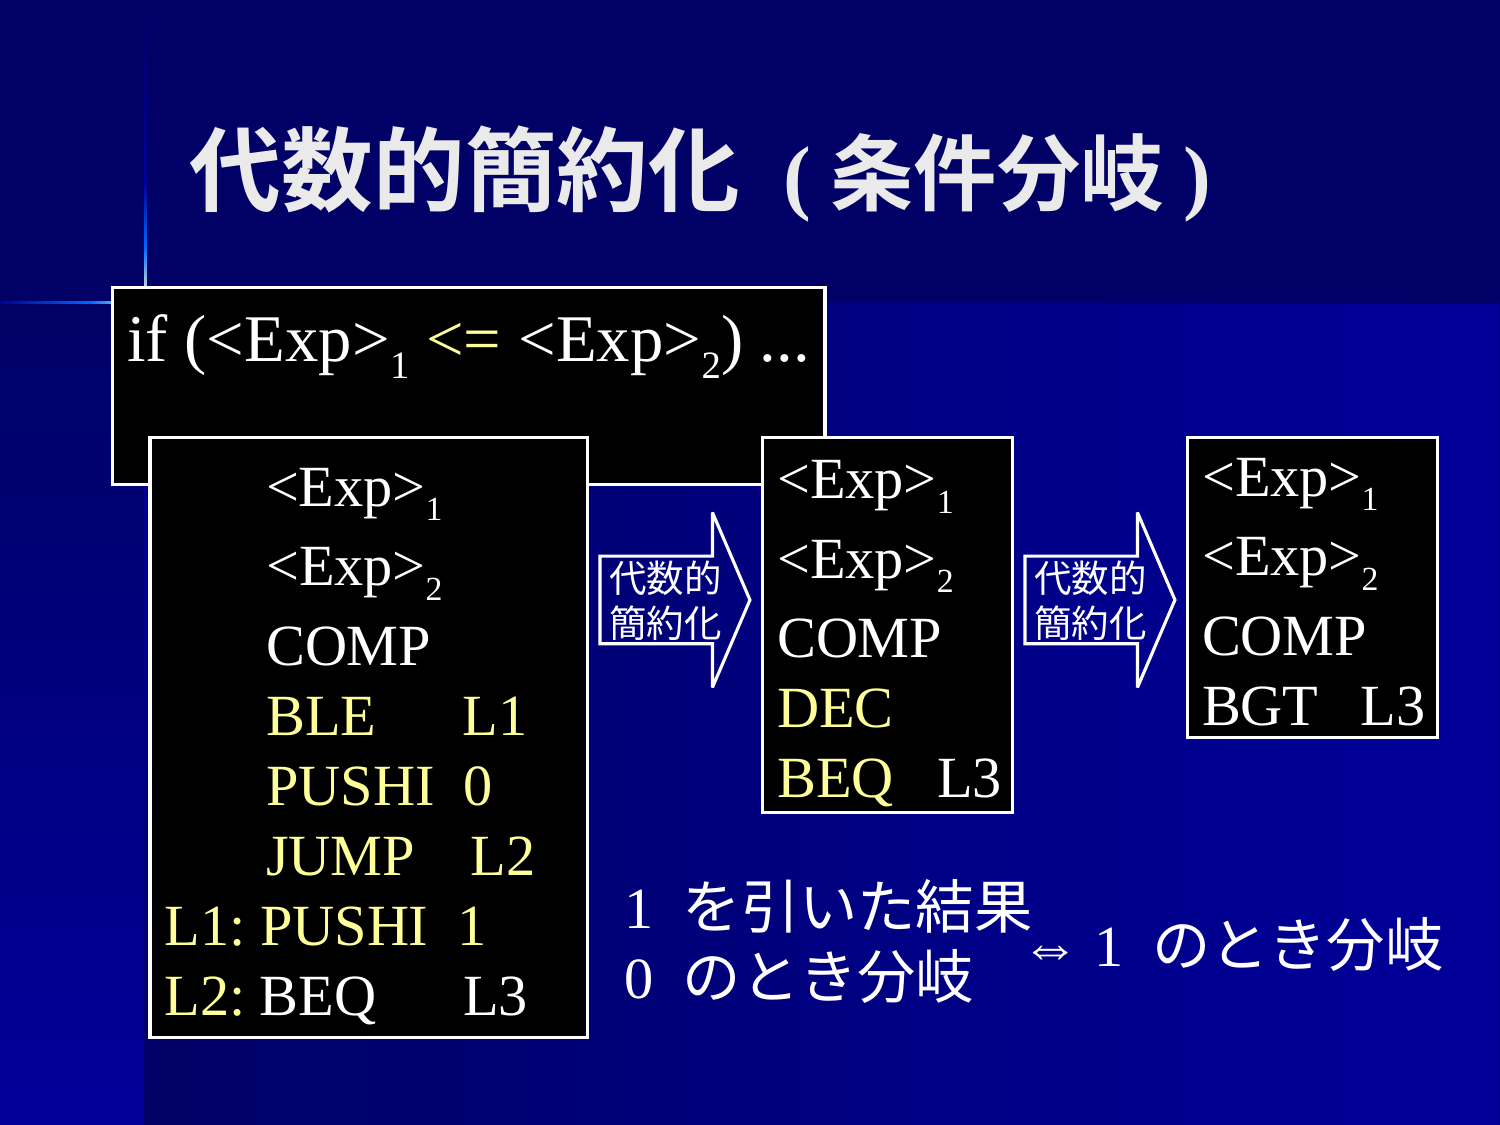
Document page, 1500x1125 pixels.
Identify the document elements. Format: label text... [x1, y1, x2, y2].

text_box <Exp>1 <Exp>2 COMP BLE L1 PUSHI 0 JUMP L2 L1: PUSHI 1 L2: BEQ L3 [149, 437, 588, 1038]
text_box if (<Exp>1 <= <Exp>2) ... [112, 287, 825, 485]
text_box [599, 437, 1013, 813]
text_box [1024, 437, 1438, 738]
title 代数的簡約化 (条件分岐) [174, 49, 1413, 286]
text_box ⇔ 1 のとき分岐 [1007, 900, 1459, 986]
text_box 1 を引いた結果 0 のとき分岐 [610, 862, 1048, 1018]
